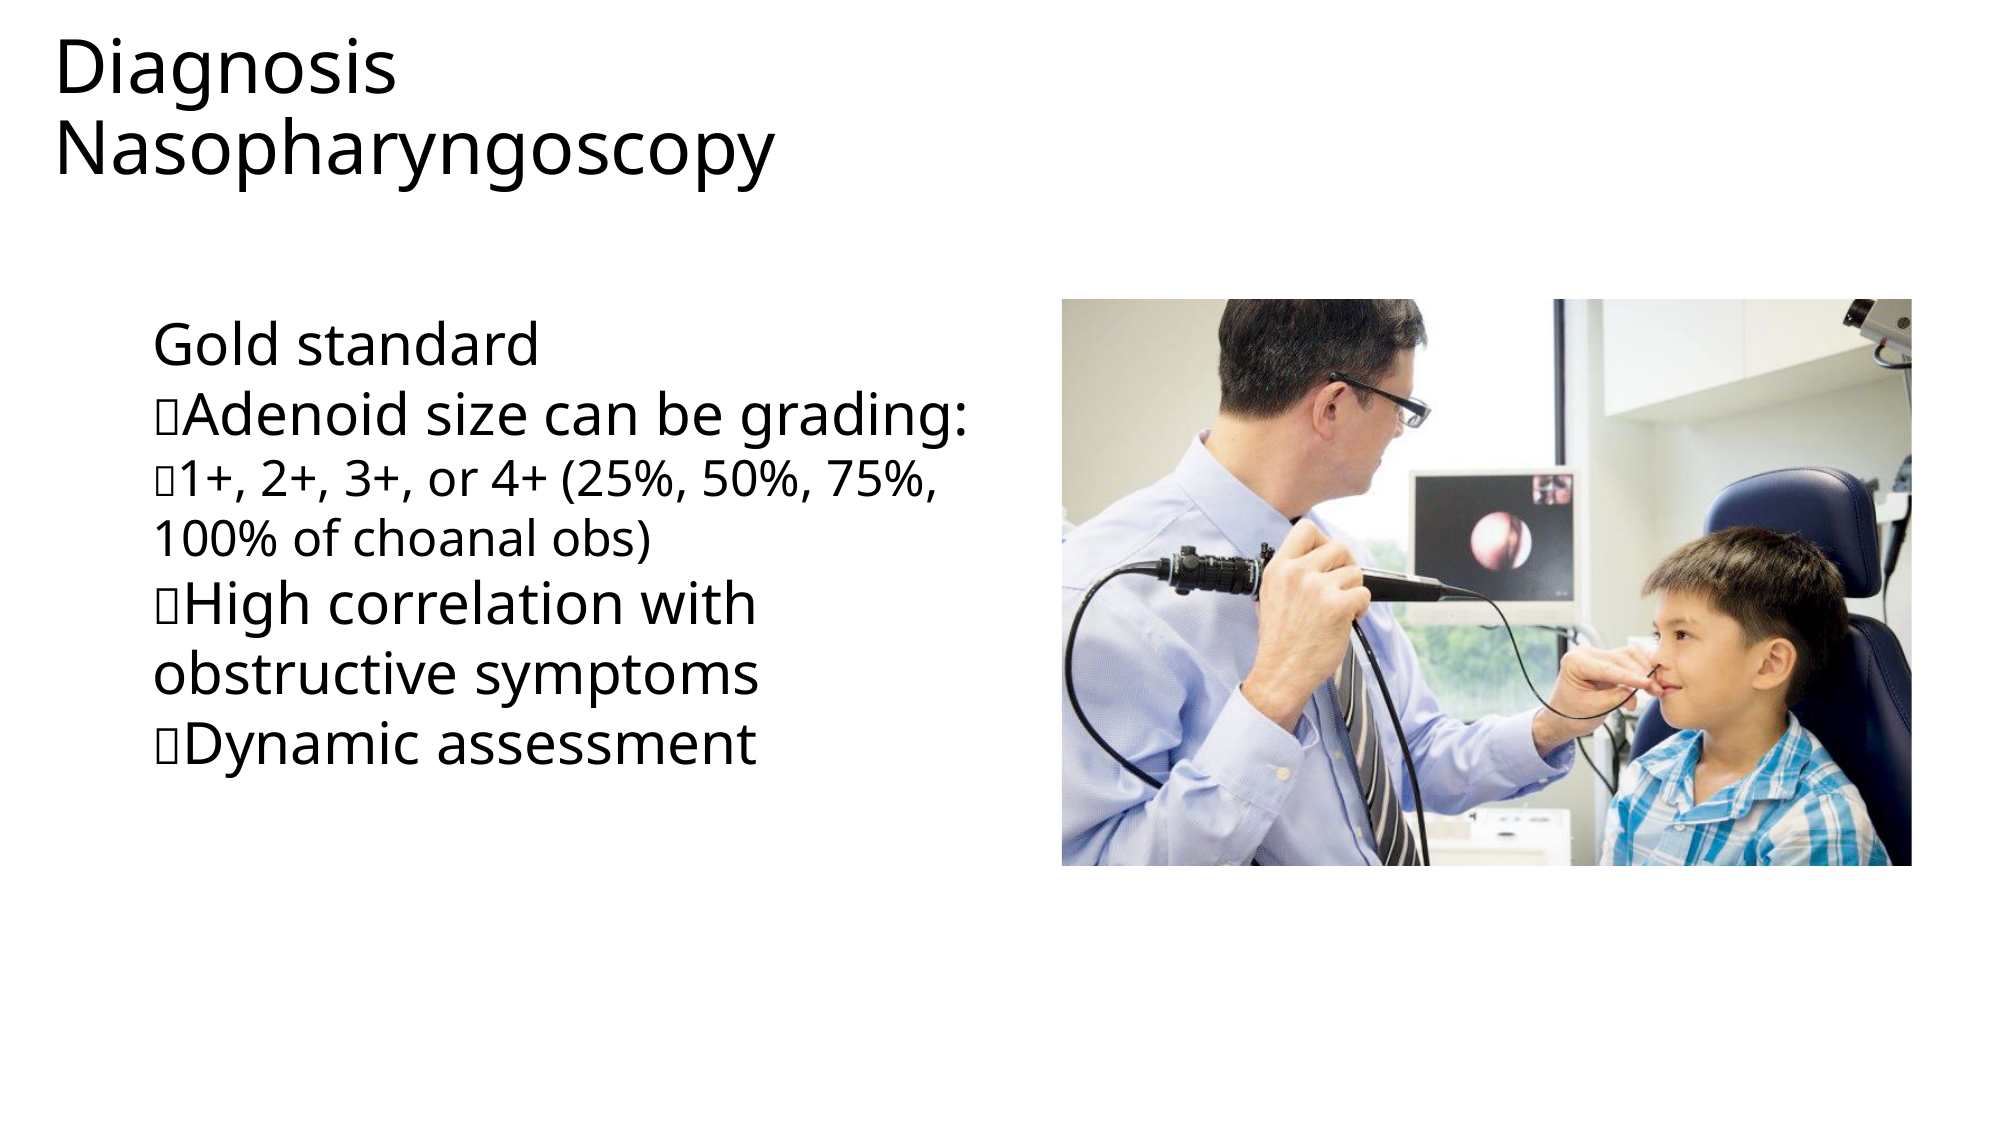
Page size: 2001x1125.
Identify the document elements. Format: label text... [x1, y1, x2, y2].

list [1061, 299, 1912, 866]
list Gold standard Adenoid size can be grading: 1+, 2+, 3+, or 4+ (25%, 50%, 75%, 100% of choanal obs) High correlation with obstructive symptoms Dynamic assessment [137, 299, 988, 1014]
title Diagnosis Nasopharyngoscopy [38, 16, 1764, 203]
